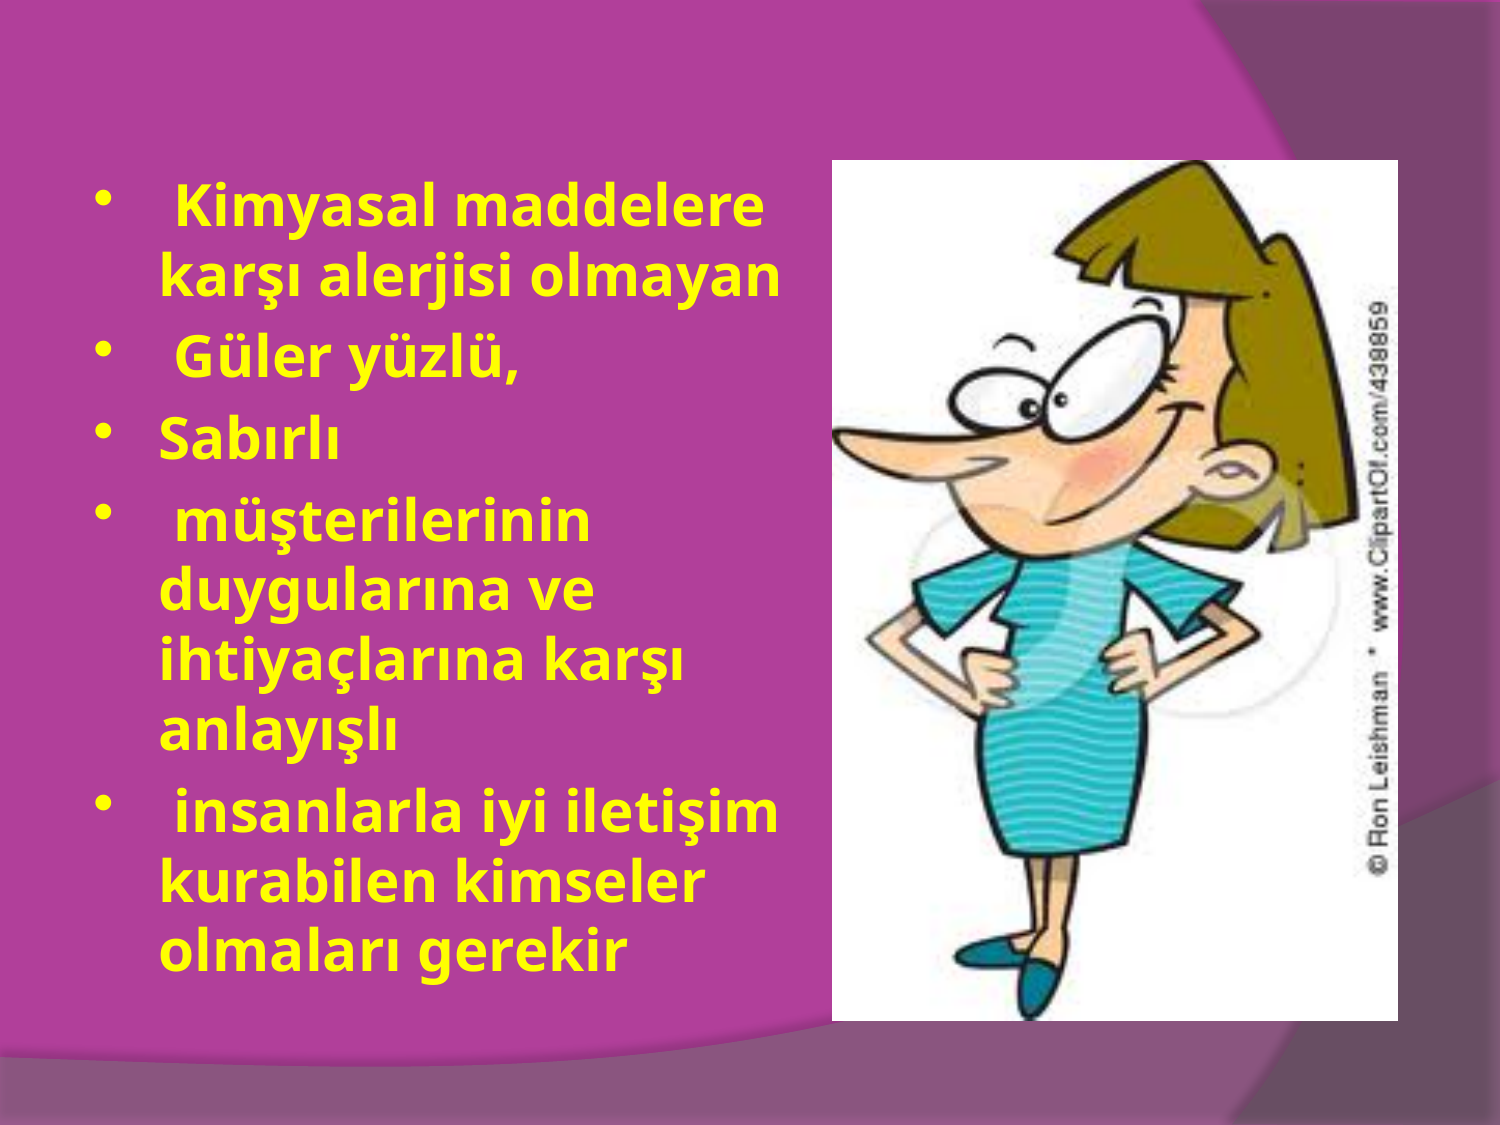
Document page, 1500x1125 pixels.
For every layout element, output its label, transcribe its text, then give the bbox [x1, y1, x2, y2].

list Kimyasal maddelere karşı alerjisi olmayan Güler yüzlü, Sabırlı müşterilerinin duygularına ve ihtiyaçlarına karşı anlayışlı insanlarla iyi iletişim kurabilen kimseler olmaları gerekir [75, 160, 809, 1005]
picture [832, 160, 1398, 1021]
